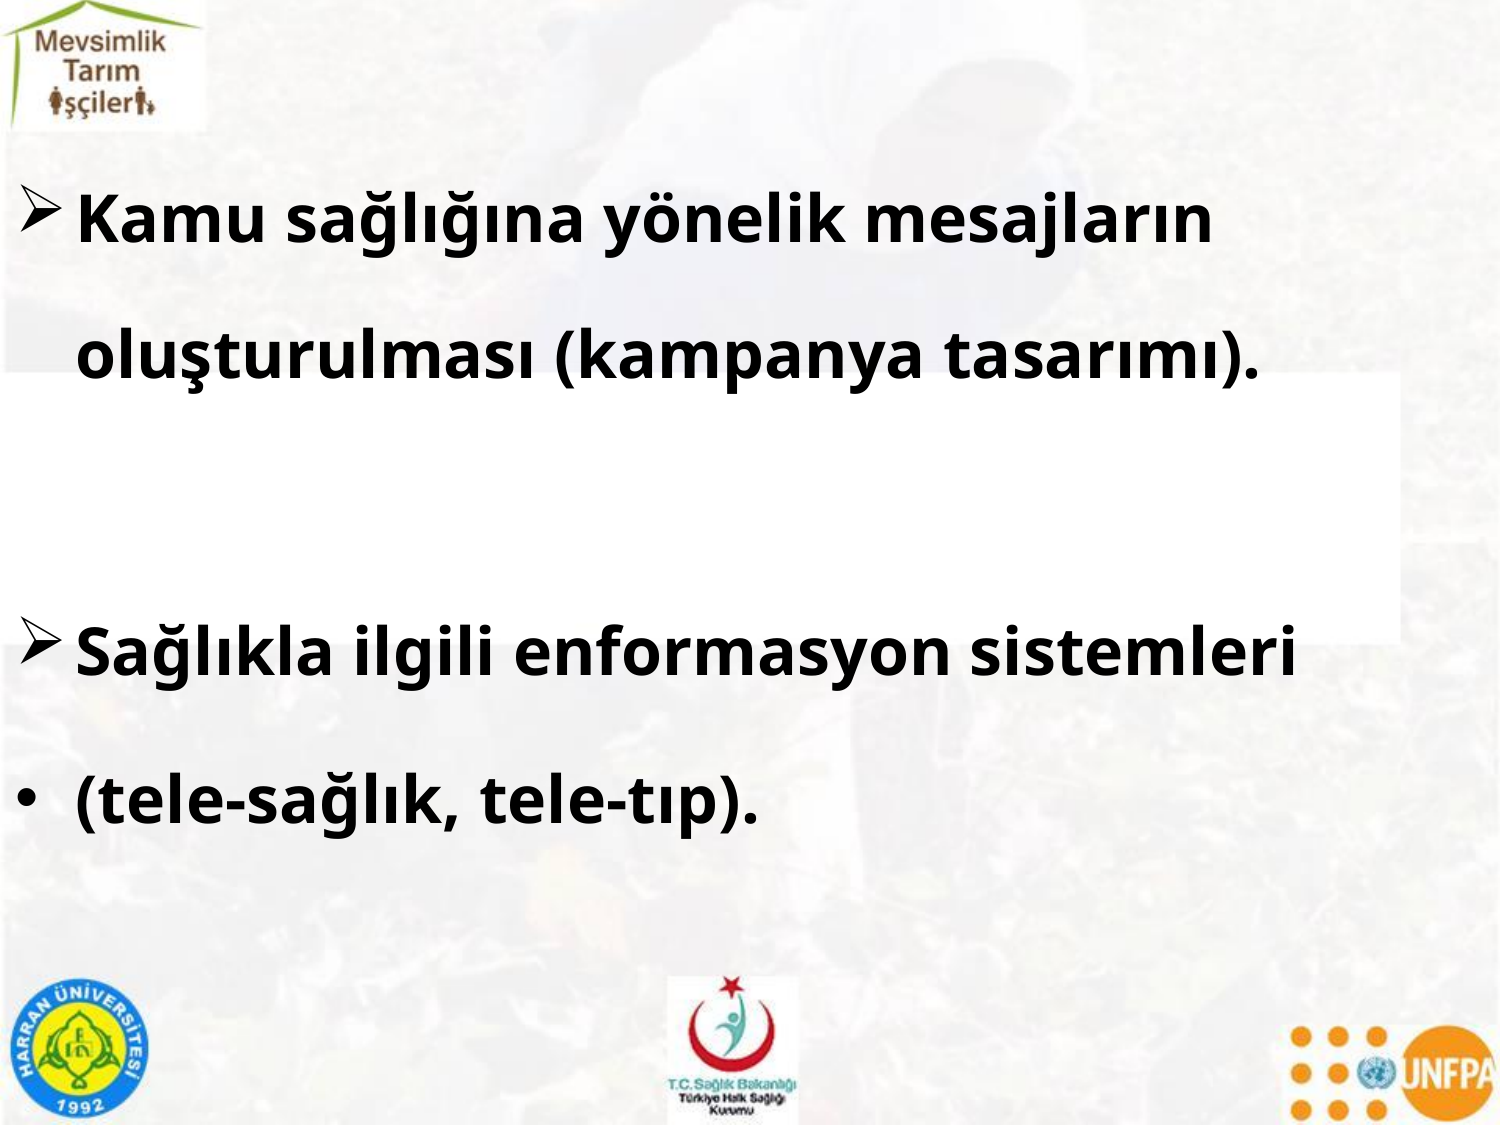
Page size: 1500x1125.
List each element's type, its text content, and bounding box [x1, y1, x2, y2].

list Kamu sağlığına yönelik mesajların oluşturulması (kampanya tasarımı). Sağlıkla ilgili enformasyon sistemleri (tele-sağlık, tele-tıp). [0, 113, 1337, 929]
picture [0, 0, 1500, 1125]
